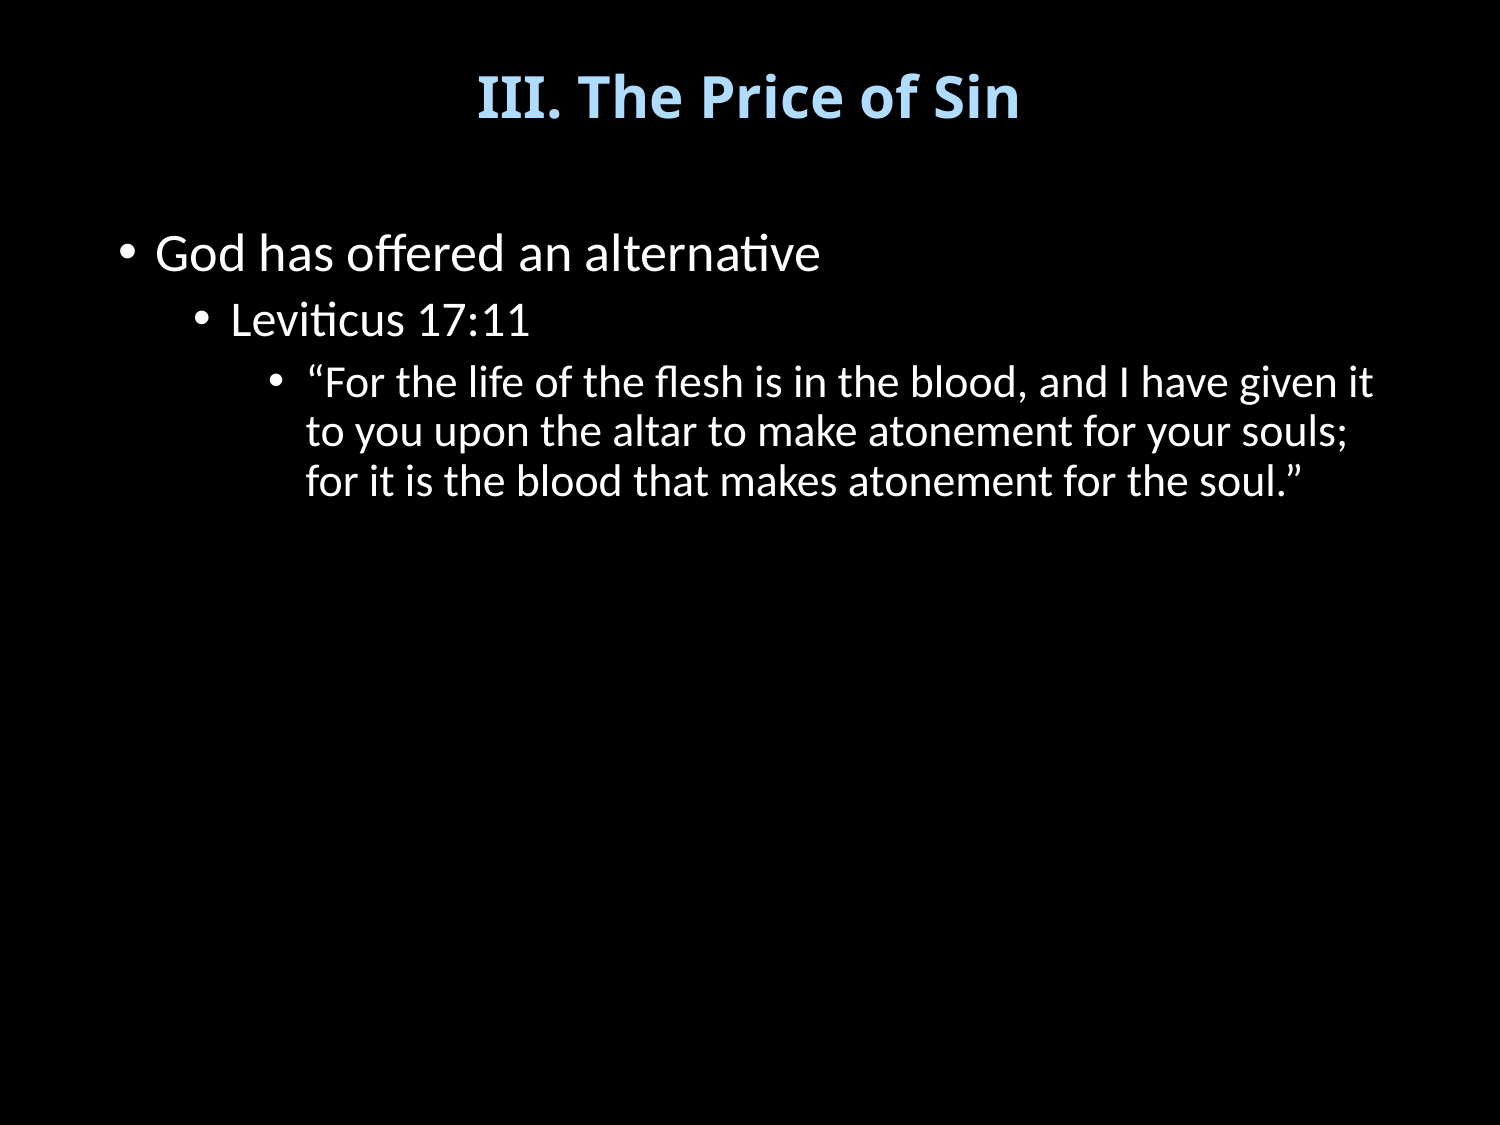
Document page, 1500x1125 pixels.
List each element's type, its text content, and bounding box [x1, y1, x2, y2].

title III. The Price of Sin [103, 59, 1397, 139]
list God has offered an alternative Leviticus 17:11 “For the life of the flesh is in the blood, and I have given it to you upon the altar to make atonement for your souls; for it is the blood that makes atonement for the soul.” [103, 217, 1397, 1073]
